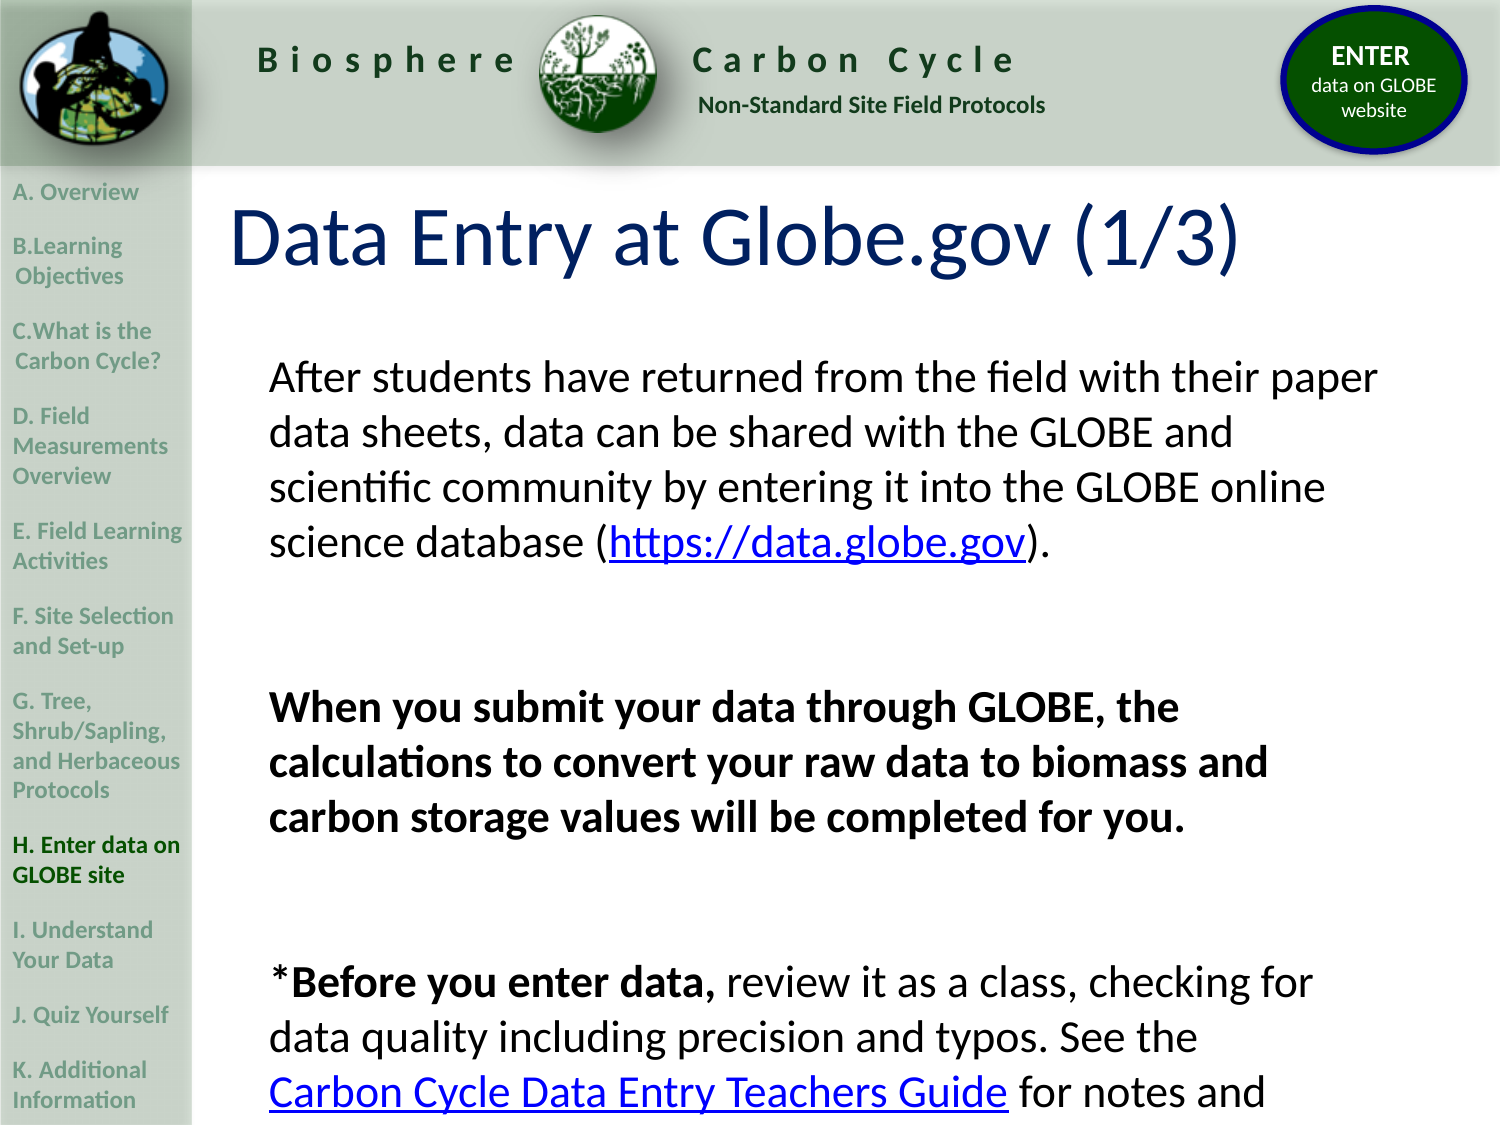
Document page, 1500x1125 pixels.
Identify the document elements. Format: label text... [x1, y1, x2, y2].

title Data Entry at Globe.gov (1/3) [204, 172, 1269, 282]
text_box After students have returned from the field with their paper data sheets, data can be shared with the GLOBE and scientific community by entering it into the GLOBE online science database (https://data.globe.gov). When you submit your data through GLOBE, the calculations to convert your raw data to biomass and carbon storage values will be completed for you. *Before you enter data, review it as a class, checking for data quality including precision and typos. See the Carbon Cycle Data Entry Teachers Guide for notes and suggestions . [254, 339, 1406, 1125]
picture [0, 0, 1500, 1124]
